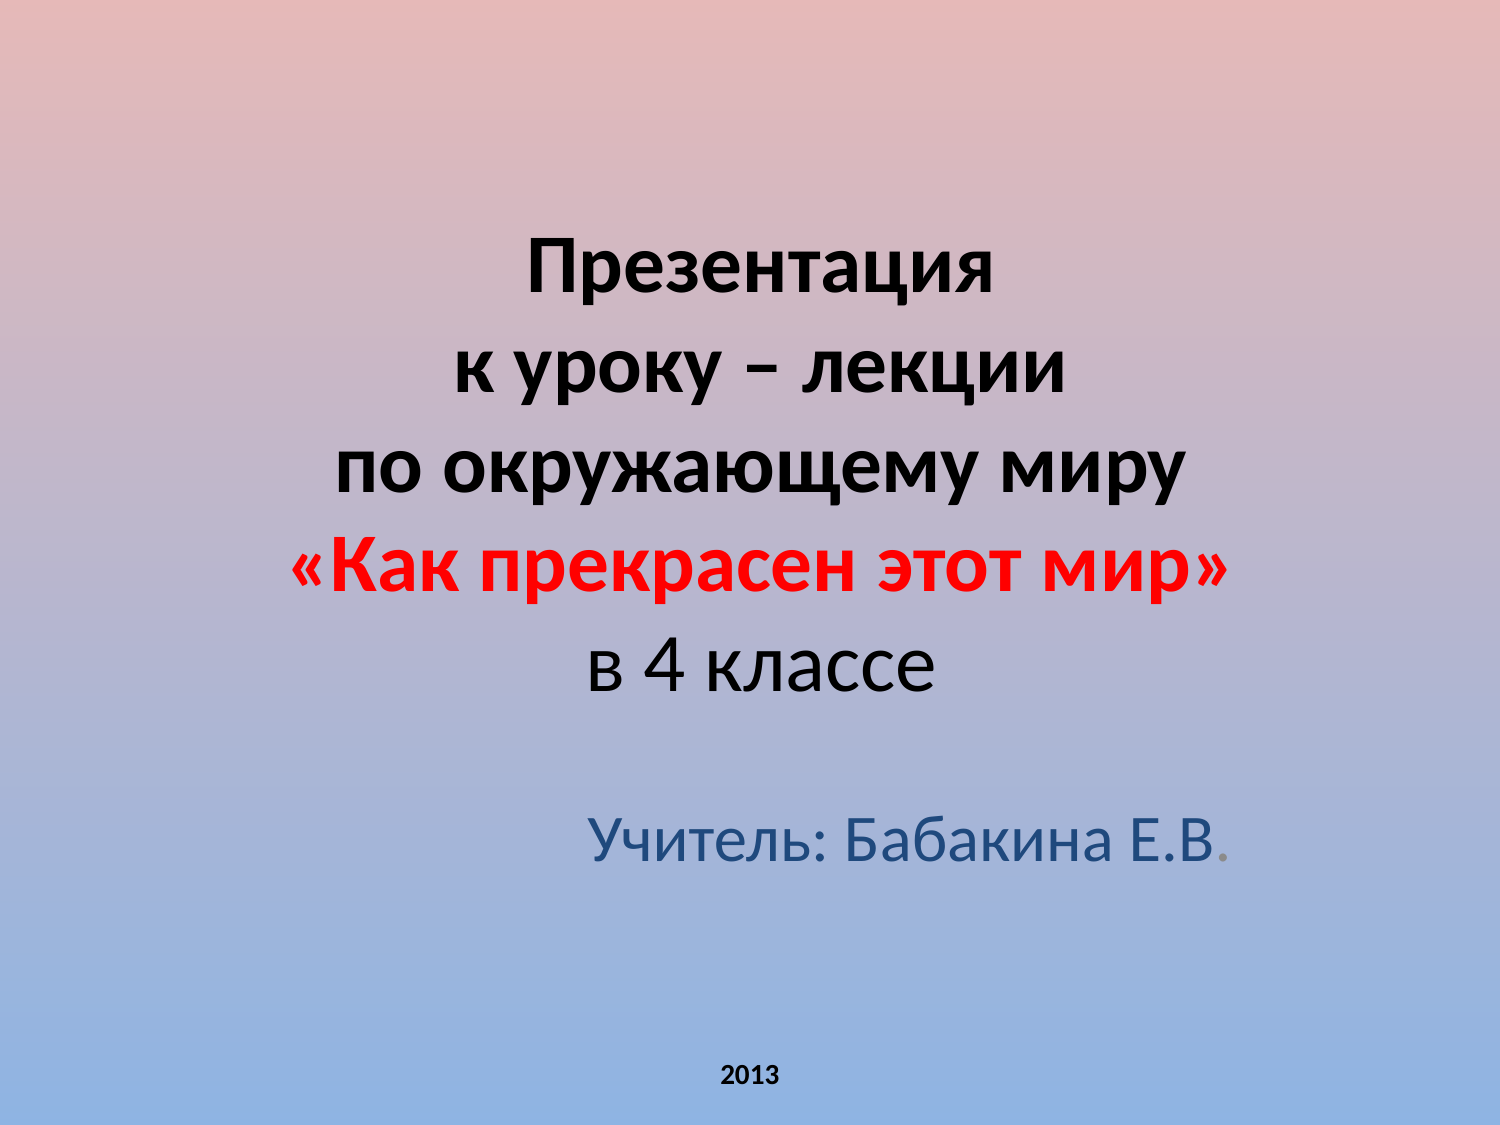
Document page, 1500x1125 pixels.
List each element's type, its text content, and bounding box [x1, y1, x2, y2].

title Презентация к уроку – лекции по окружающему миру «Как прекрасен этот мир» в 4 классе [123, 338, 1399, 580]
subtitle Учитель: Бабакина Е.В. [431, 786, 1388, 1012]
footer 2013 [512, 1042, 988, 1103]
